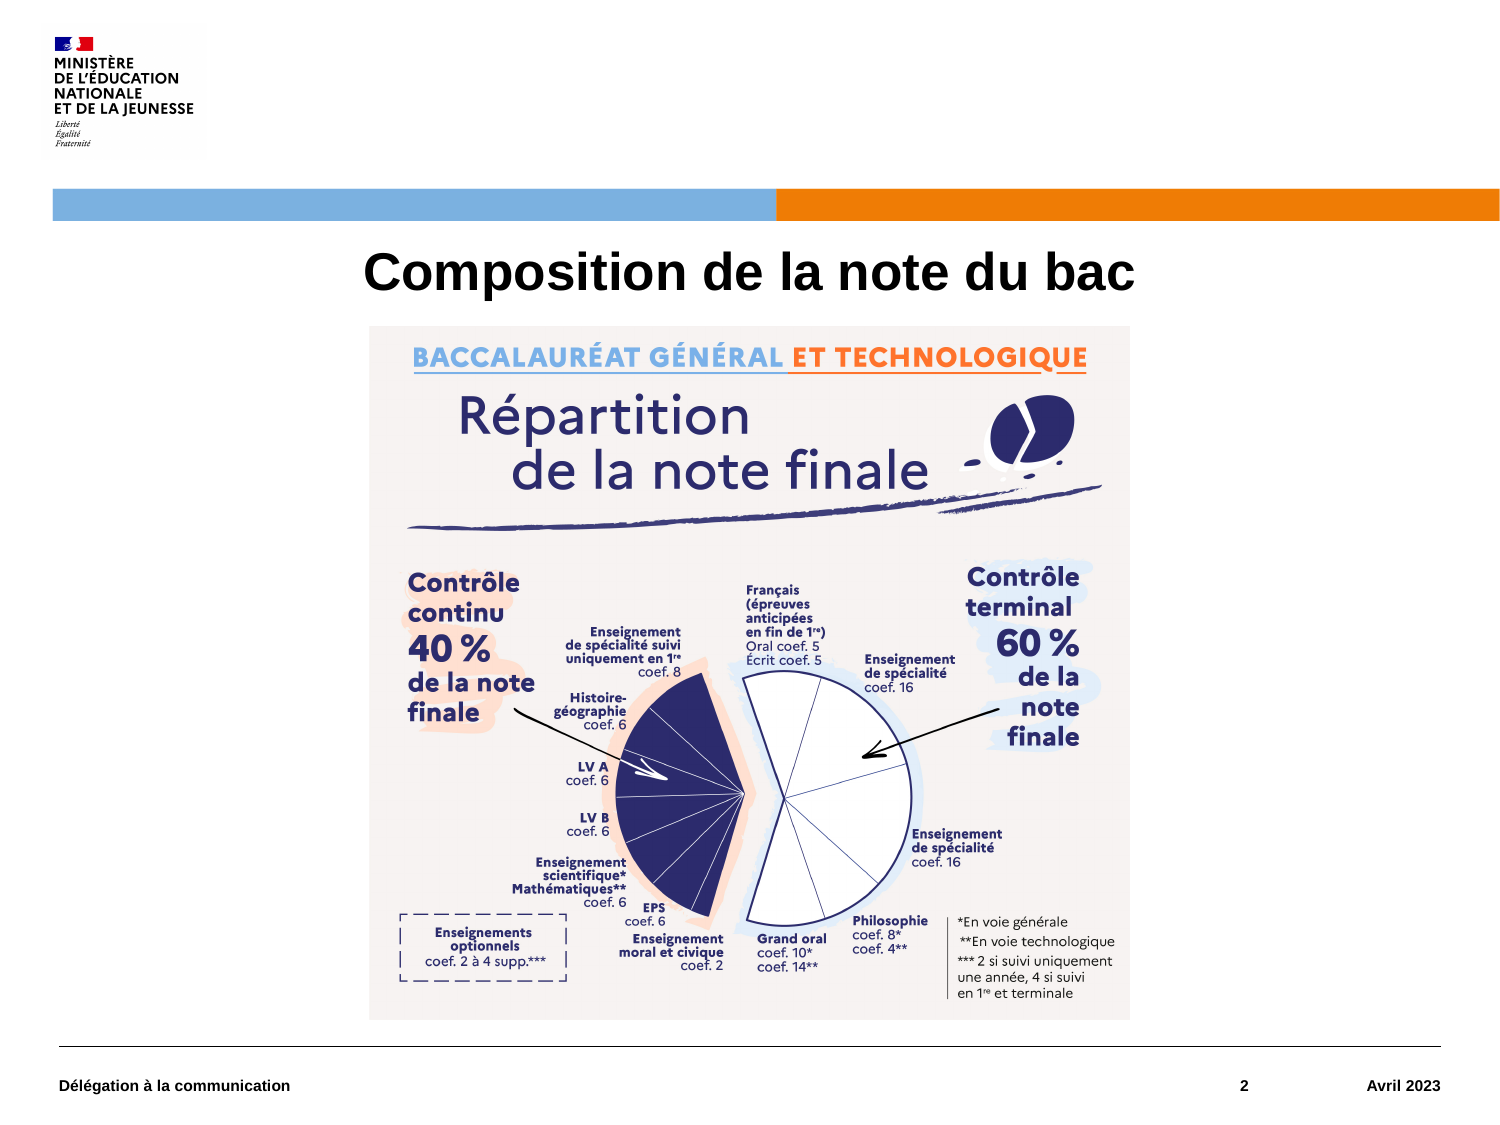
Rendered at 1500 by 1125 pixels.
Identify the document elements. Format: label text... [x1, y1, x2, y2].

slide_number 2 [1027, 1046, 1249, 1125]
title Composition de la note du bac [59, 244, 1441, 324]
picture [369, 326, 1131, 1020]
footer Délégation à la communication [59, 1046, 1027, 1125]
picture [52, 188, 1500, 221]
slide_number Avril 2023 [1249, 1046, 1441, 1125]
picture [41, 23, 207, 160]
